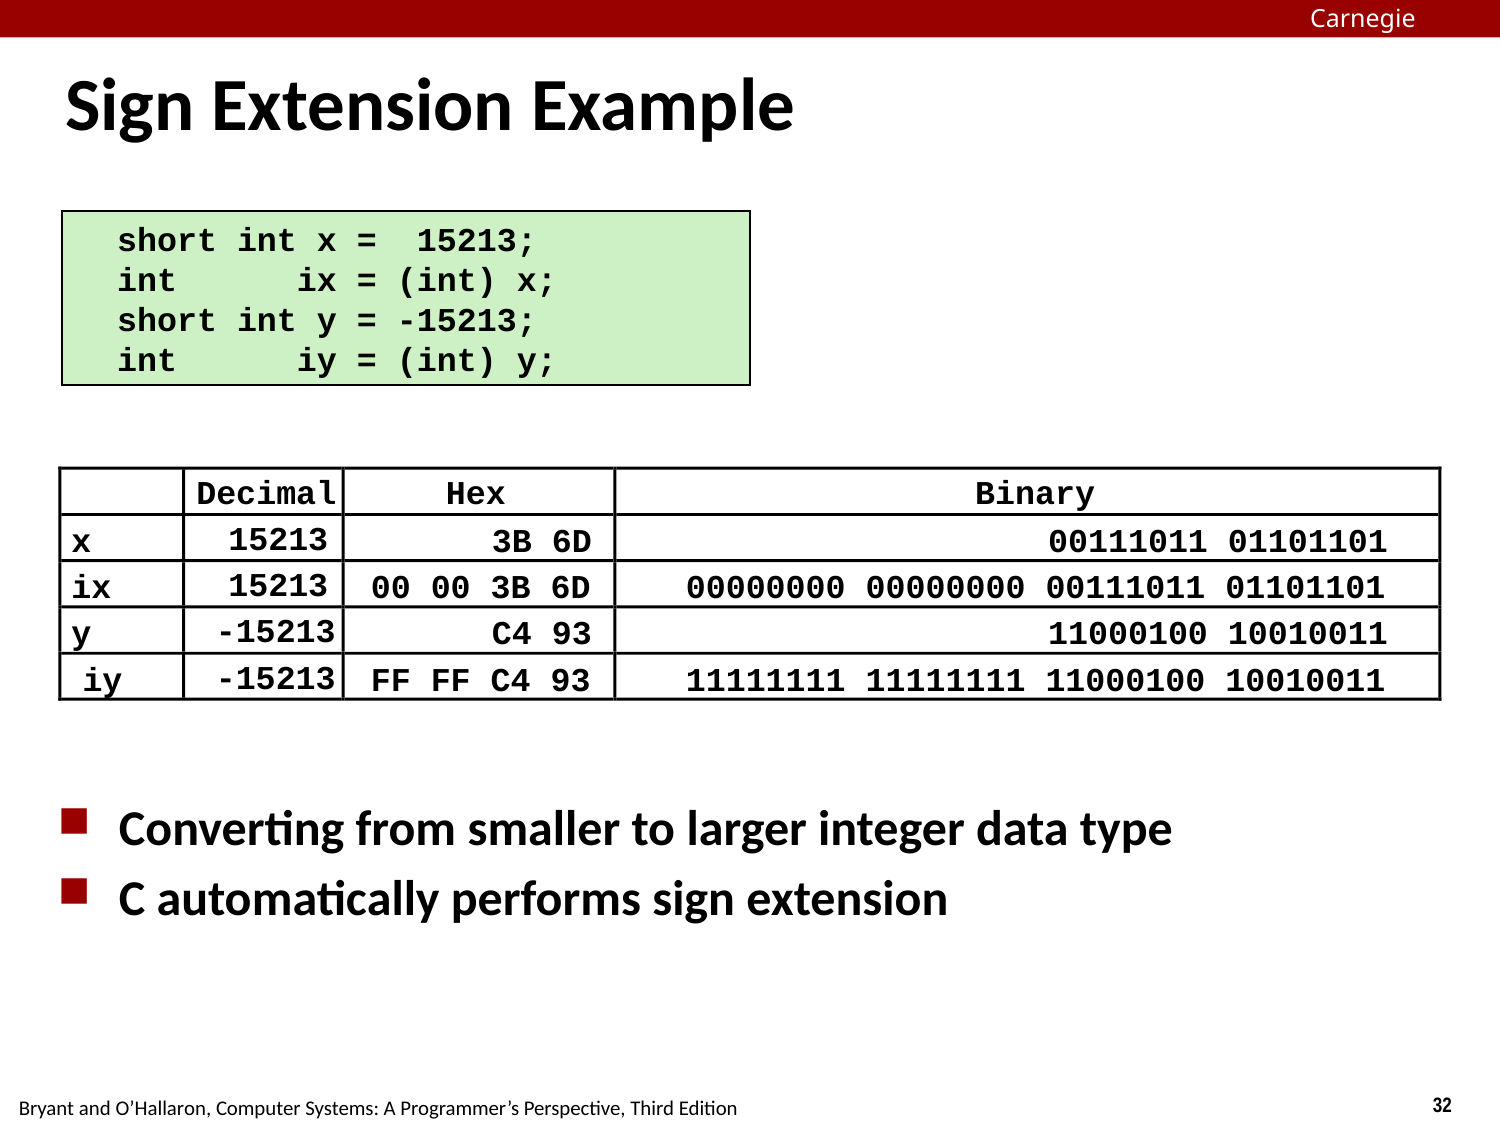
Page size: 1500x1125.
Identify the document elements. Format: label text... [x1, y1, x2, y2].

list Converting from smaller to larger integer data type C automatically performs sign extension [47, 787, 1411, 1058]
title Sign Extension Example [49, 52, 1200, 148]
text_box short int x = 15213; int ix = (int) x; short int y = -15213; int iy = (int) y; [62, 210, 750, 386]
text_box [58, 466, 1442, 701]
